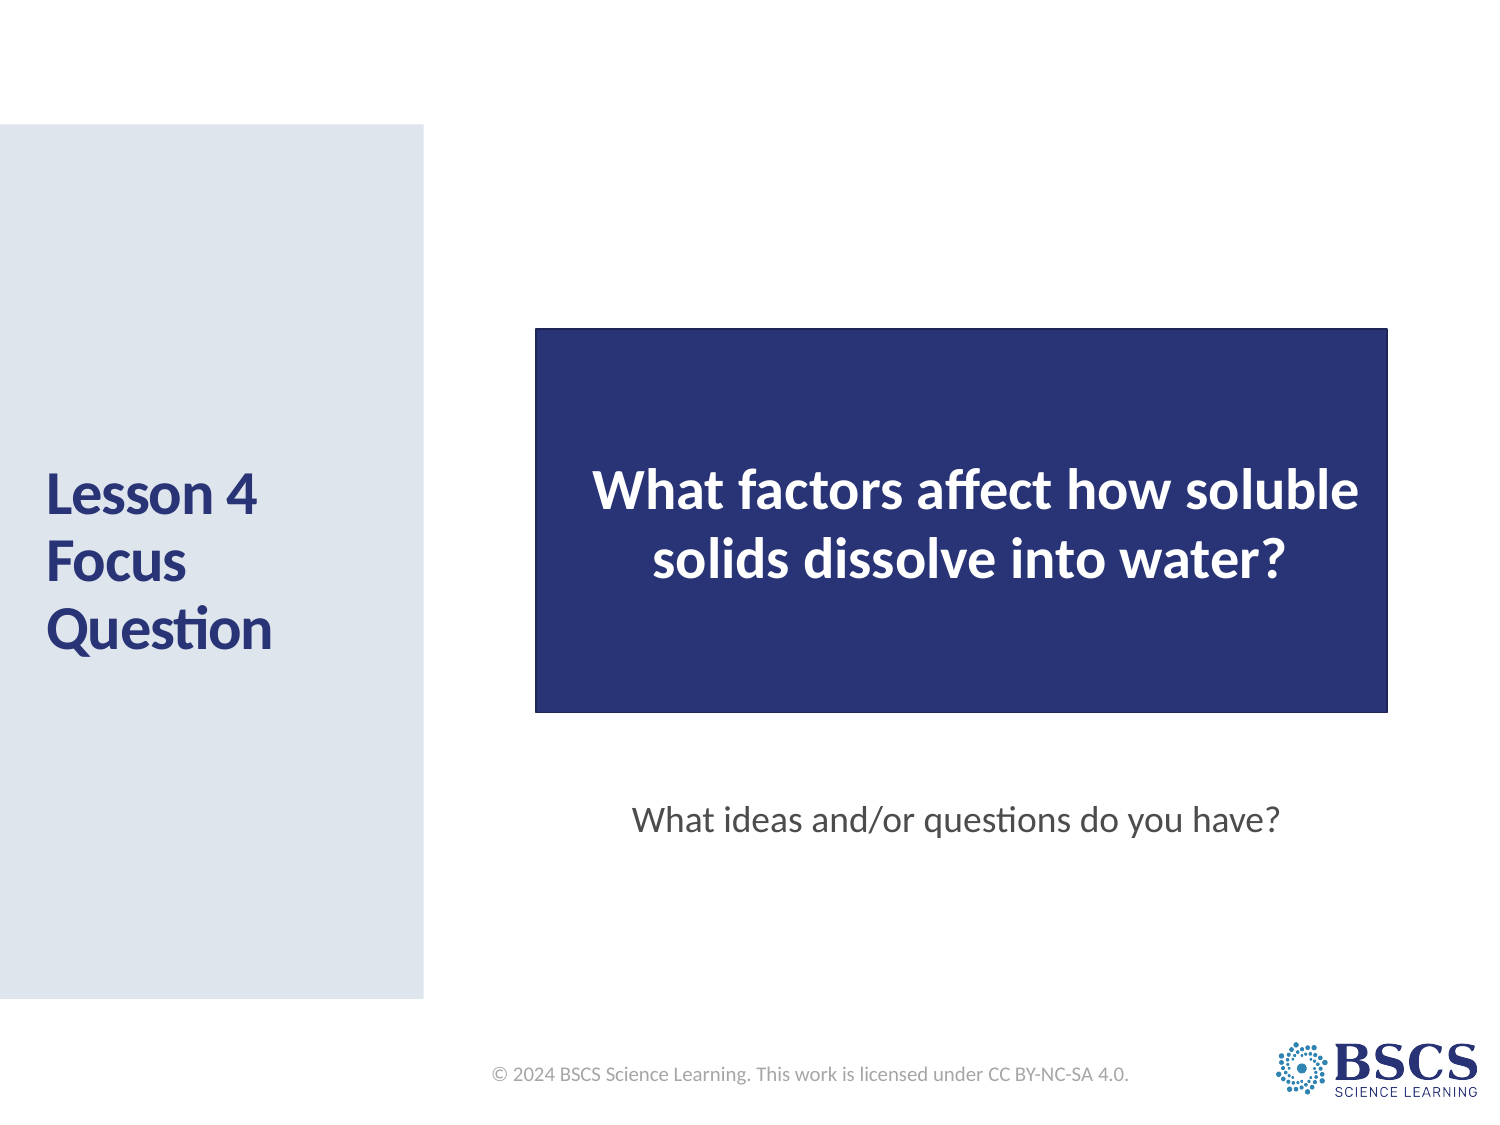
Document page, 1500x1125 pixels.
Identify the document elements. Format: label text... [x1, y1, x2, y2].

picture [1275, 1041, 1478, 1098]
title Lesson 4 Focus Question [31, 184, 394, 940]
text_box What ideas and/or questions do you have? [536, 787, 1387, 893]
text_box What factors affect how soluble solids dissolve into water? [535, 328, 1388, 713]
footer © 2024 BSCS Science Learning. This work is licensed under CC BY-NC-SA 4.0. [476, 1042, 1204, 1103]
